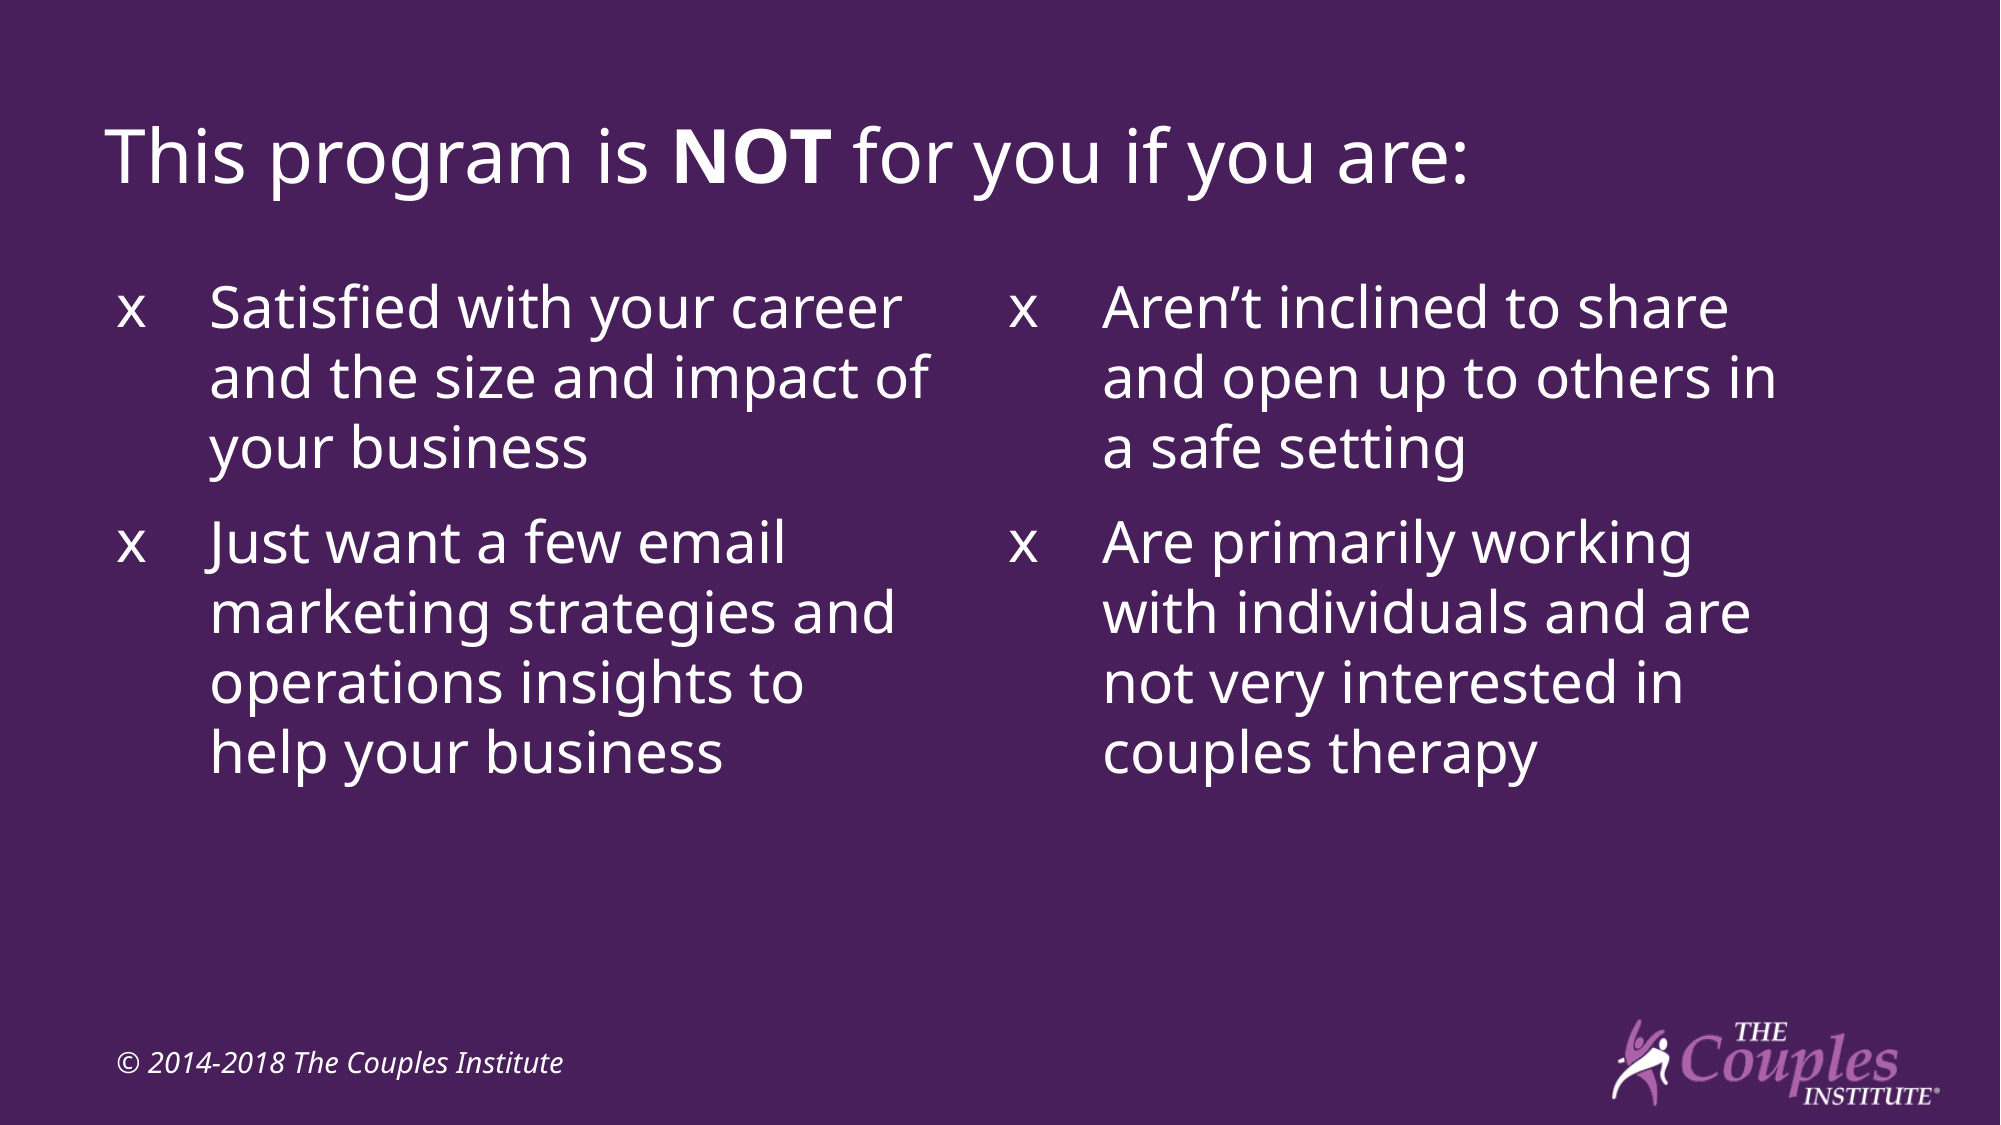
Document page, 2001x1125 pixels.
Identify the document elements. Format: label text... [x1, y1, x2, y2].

text_box Satisfied with your career and the size and impact of your business Just want a few email marketing strategies and operations insights to help your business Aren’t inclined to share and open up to others in a safe setting Are primarily working with individuals and are not very interested in couples therapy [101, 262, 1841, 868]
text_box This program is NOT for you if you are: [89, 100, 1910, 206]
footer © 2014-2018 The Couples Institute [101, 1032, 721, 1092]
picture [1611, 1018, 1941, 1107]
